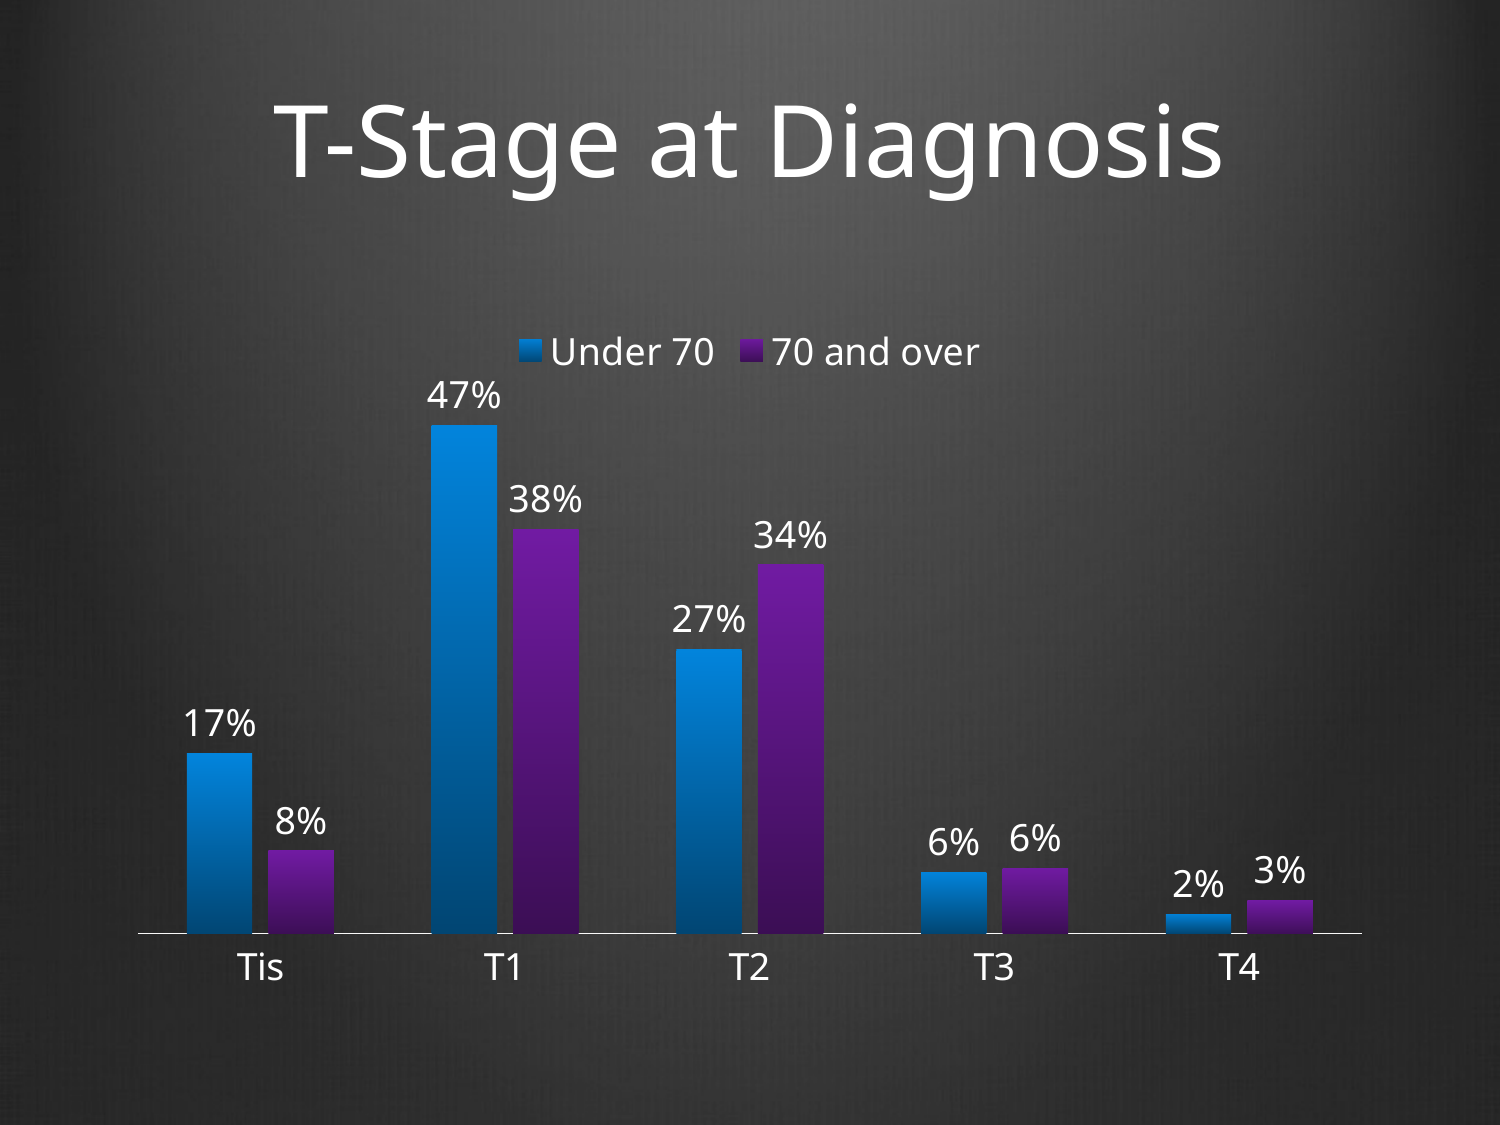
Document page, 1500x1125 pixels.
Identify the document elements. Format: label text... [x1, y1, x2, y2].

chart [112, 306, 1388, 1005]
title T-Stage at Diagnosis [112, 19, 1388, 255]
